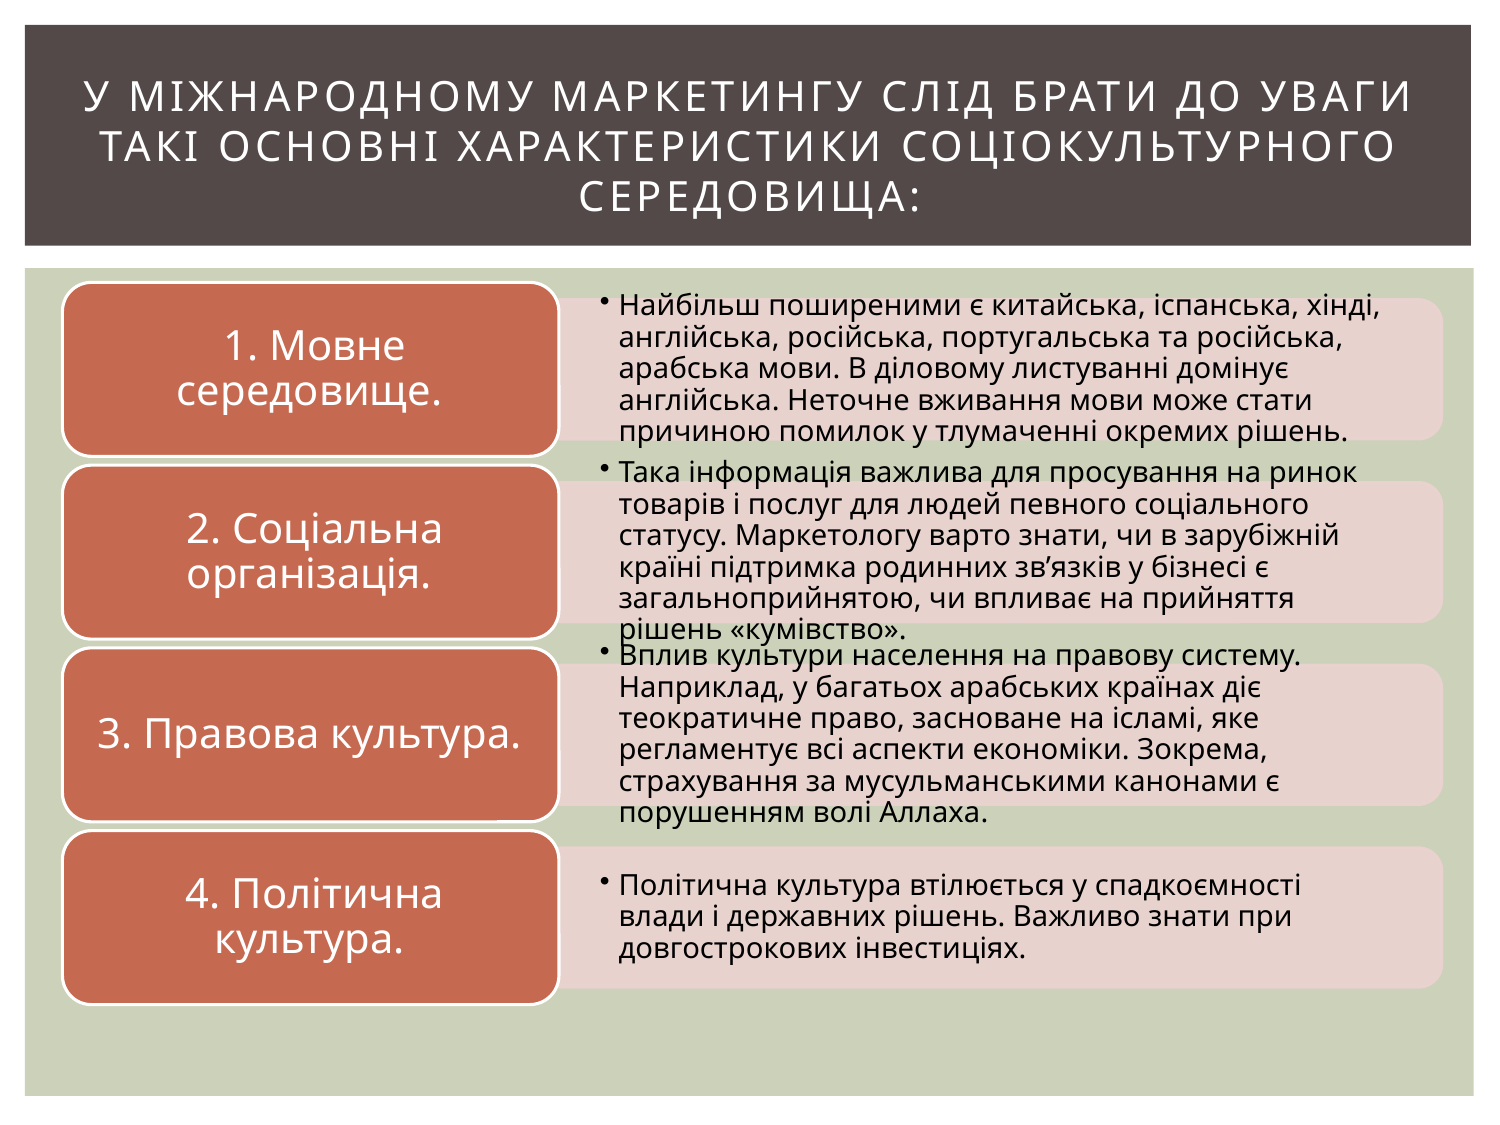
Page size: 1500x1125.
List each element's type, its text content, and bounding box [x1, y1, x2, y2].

title У міжнародному маркетингу слід брати до уваги такі основні характеристики соціокультурного середовища: [62, 58, 1438, 232]
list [62, 281, 1442, 1006]
